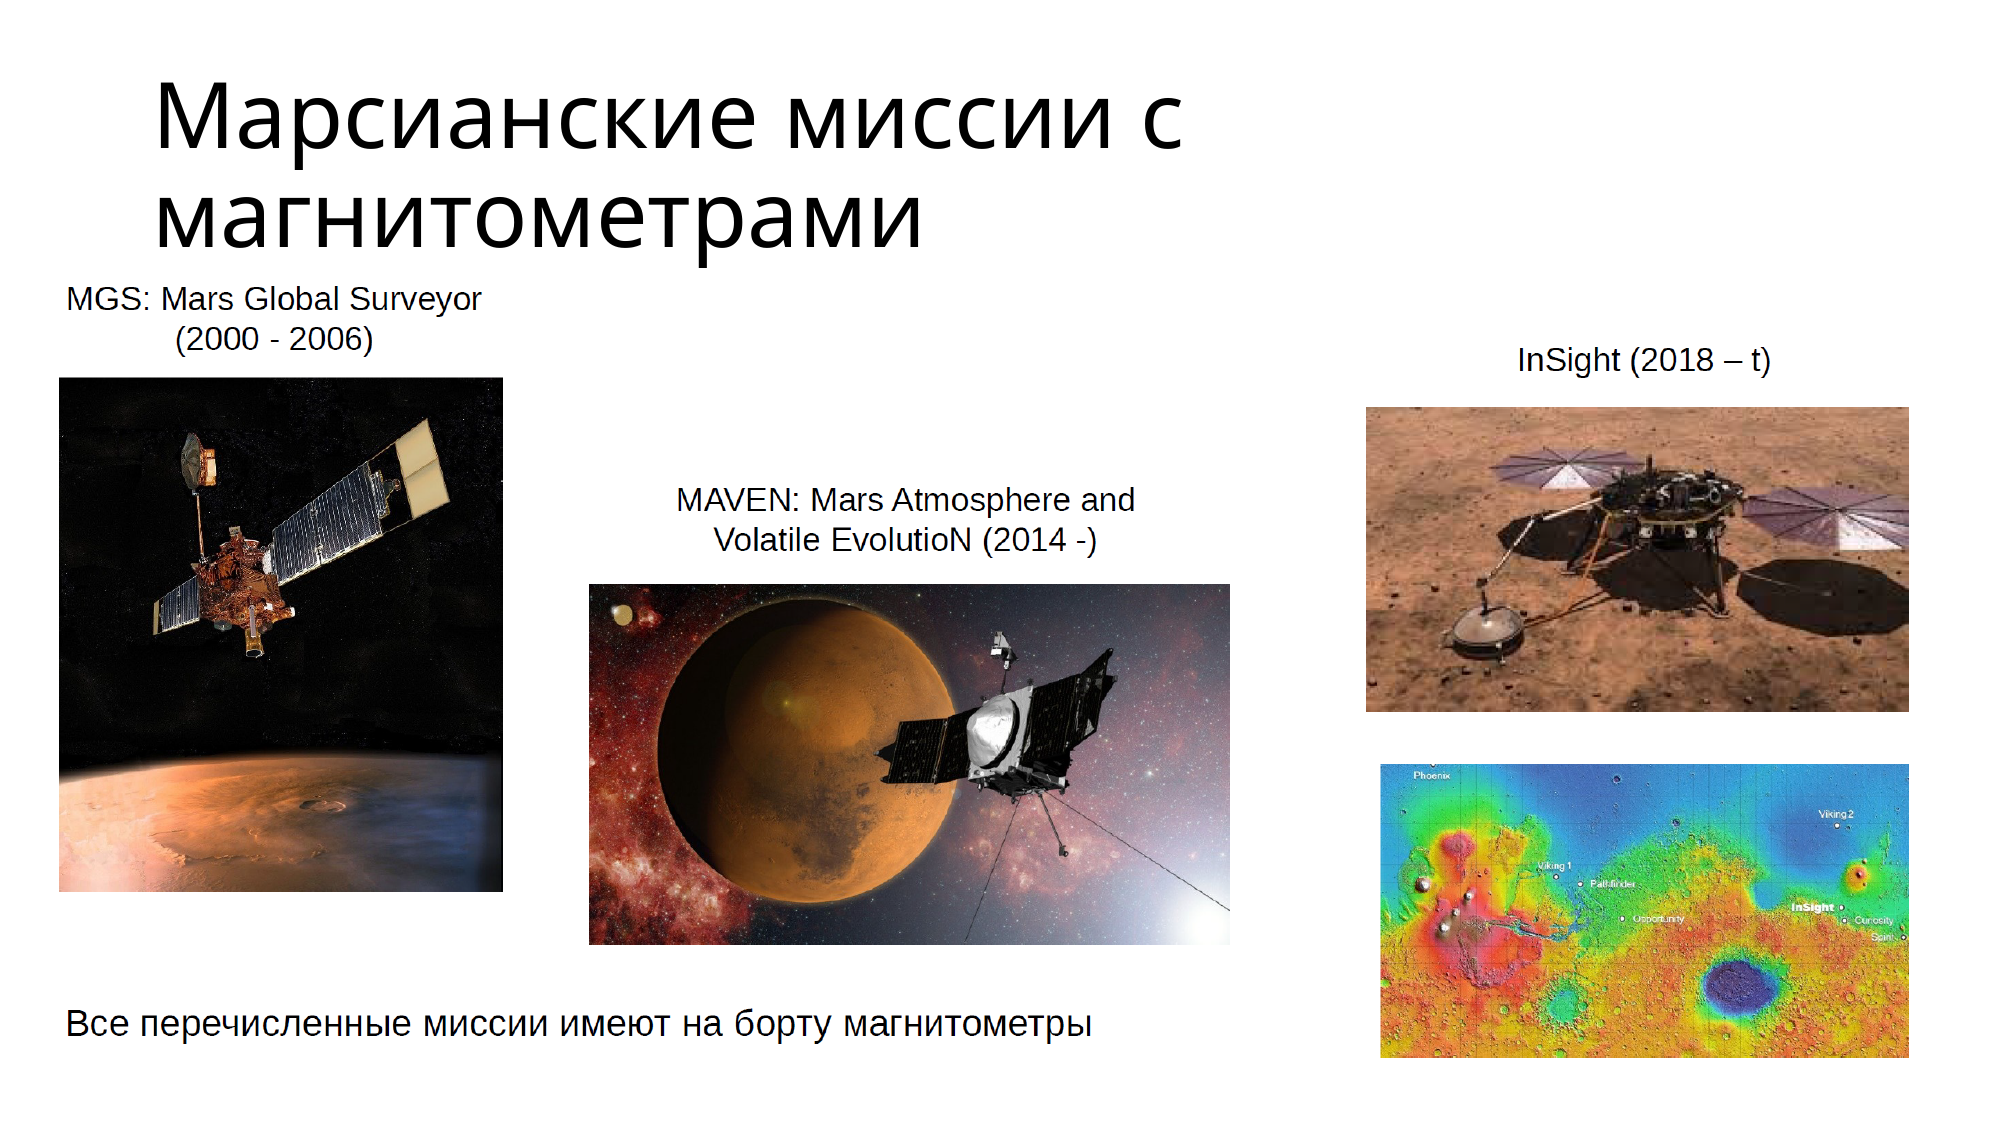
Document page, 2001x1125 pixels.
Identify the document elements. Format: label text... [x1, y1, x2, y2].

title Марсианские миссии с магнитометрами [137, 59, 1863, 268]
picture [39, 268, 1930, 1078]
